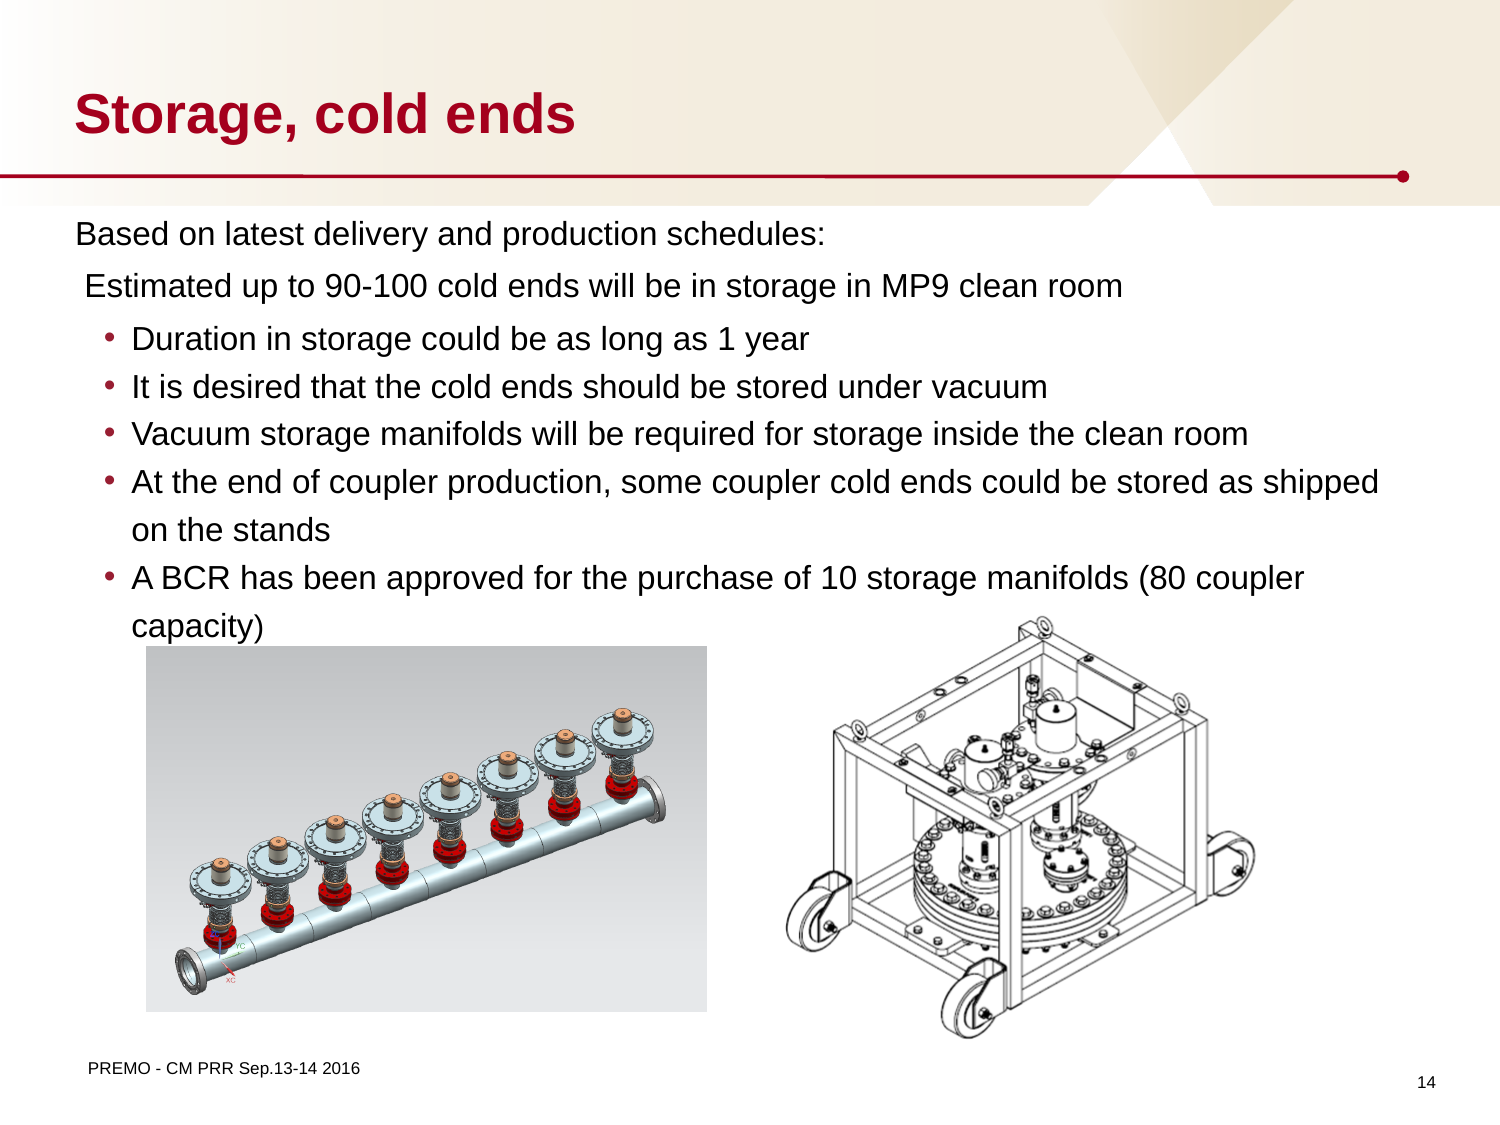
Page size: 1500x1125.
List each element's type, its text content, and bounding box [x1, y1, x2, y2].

picture [146, 646, 707, 1012]
footer PREMO - CM PRR Sep.13-14 2016 [73, 1050, 750, 1102]
title Storage, cold ends [73, 20, 1404, 146]
picture [0, 0, 1500, 206]
list Based on latest delivery and production schedules: Estimated up to 90-100 cold ends will be in storage in MP9 clean room Duration in storage could be as long as 1 year It is desired that the cold ends should be stored under vacuum Vacuum storage manifolds will be required for storage inside the clean room At the end of coupler production, some coupler cold ends could be stored as shipped on the stands A BCR has been approved for the purchase of 10 storage manifolds (80 coupler capacity) [74, 203, 1406, 1036]
slide_number 14 [1405, 1036, 1458, 1125]
picture [778, 607, 1277, 1051]
